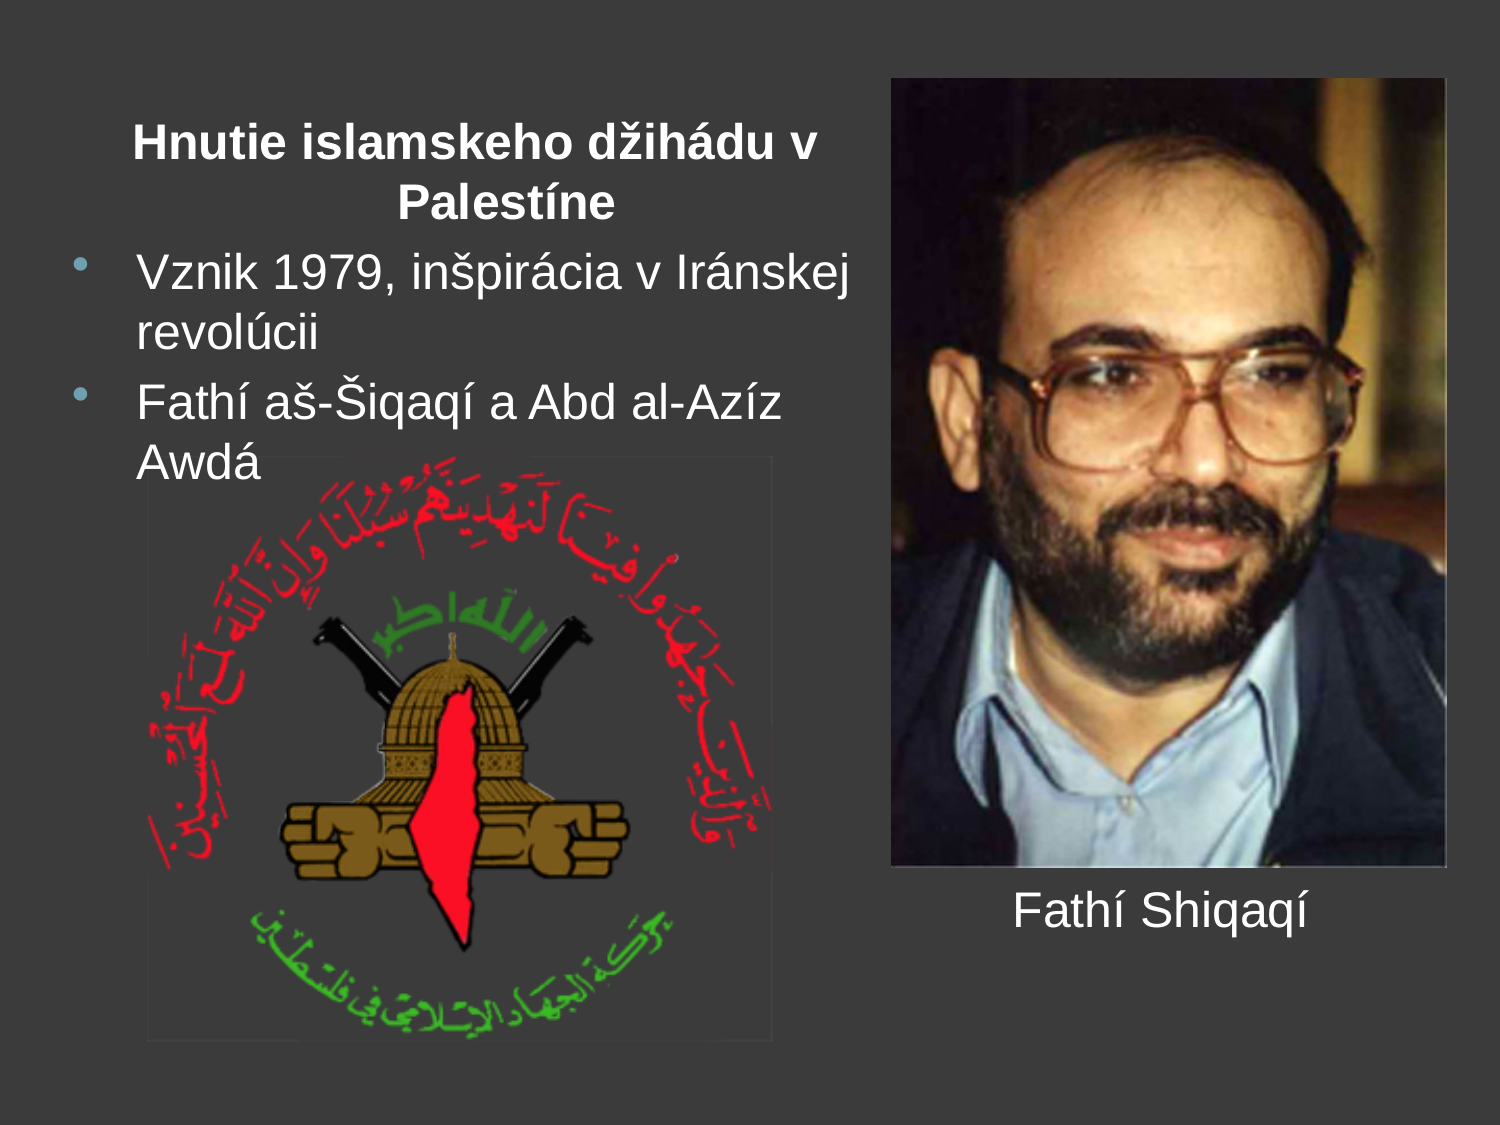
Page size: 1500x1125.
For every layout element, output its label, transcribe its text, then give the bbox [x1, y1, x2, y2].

picture [147, 455, 773, 1042]
list Fathí Shiqaqí [868, 869, 1449, 995]
list Hnutie islamskeho džihádu v Palestíne Vznik 1979, inšpirácia v Iránskej revolúcii Fathí aš-Šiqaqí a Abd al-Azíz Awdá [53, 101, 883, 749]
picture [891, 77, 1448, 868]
